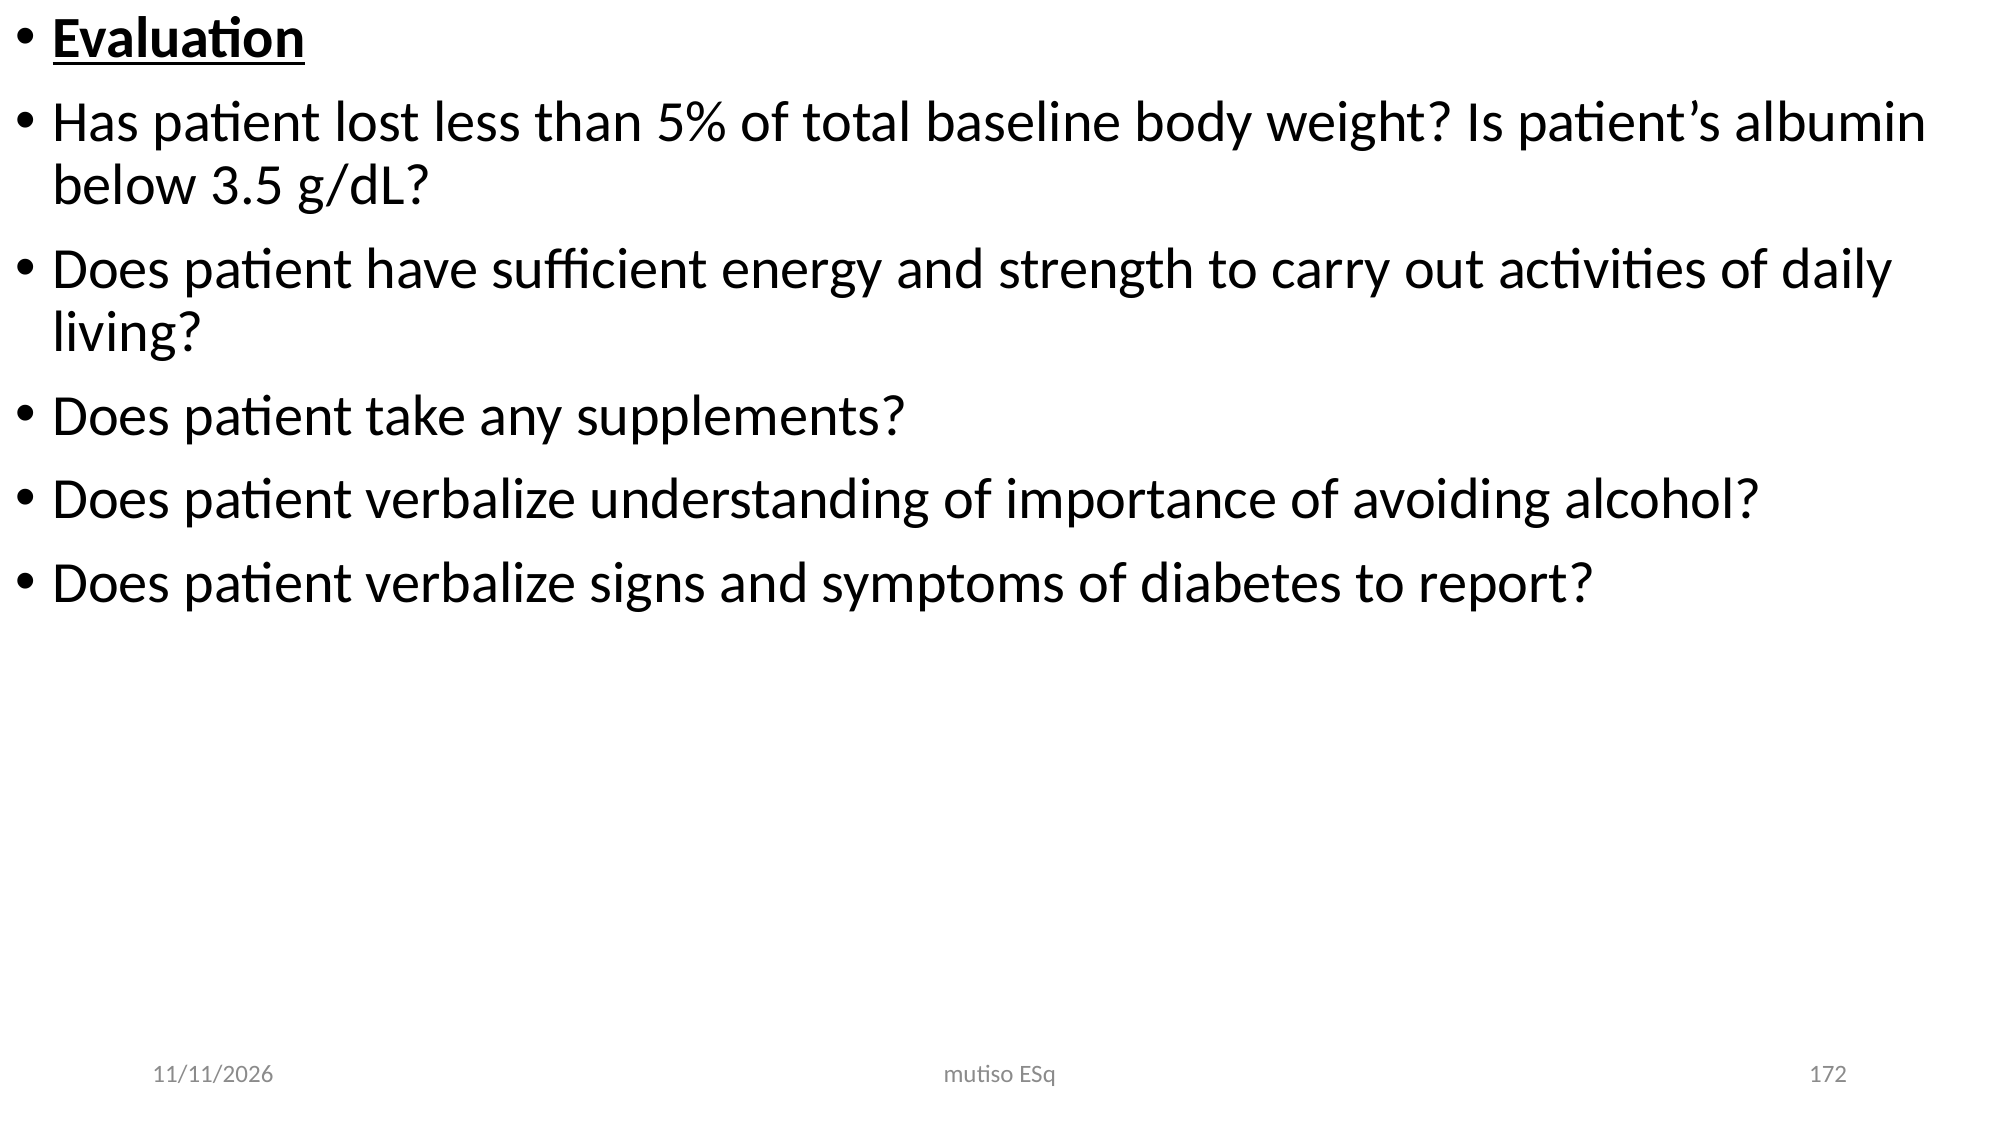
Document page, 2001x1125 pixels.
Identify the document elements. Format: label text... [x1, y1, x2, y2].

slide_number 172 [1412, 1042, 1863, 1103]
footer mutiso ESq [662, 1042, 1338, 1103]
list Evaluation Has patient lost less than 5% of total baseline body weight? Is patient’s albumin below 3.5 g/dL? Does patient have sufficient energy and strength to carry out activities of daily living? Does patient take any supplements? Does patient verbalize understanding of importance of avoiding alcohol? Does patient verbalize signs and symptoms of diabetes to report? [0, 0, 1971, 1125]
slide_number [137, 1042, 588, 1103]
